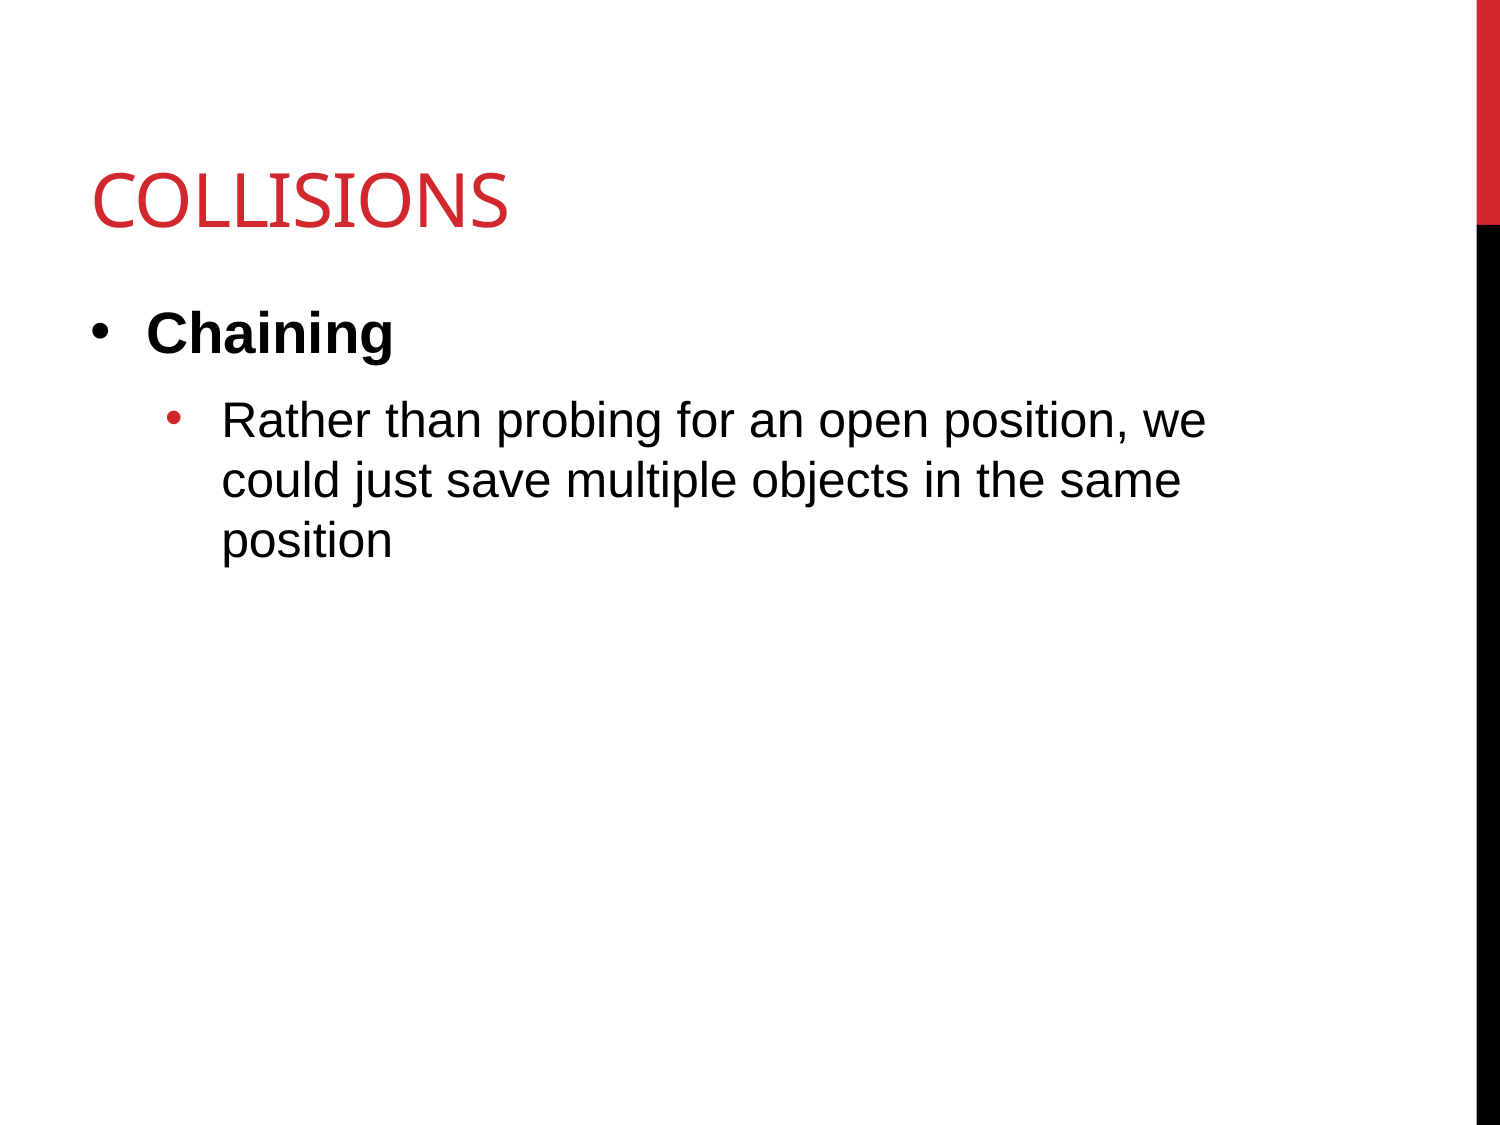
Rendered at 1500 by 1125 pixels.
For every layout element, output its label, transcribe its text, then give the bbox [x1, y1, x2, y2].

title Collisions [75, 25, 1025, 250]
list Chaining Rather than probing for an open position, we could just save multiple objects in the same position [75, 287, 1325, 1052]
